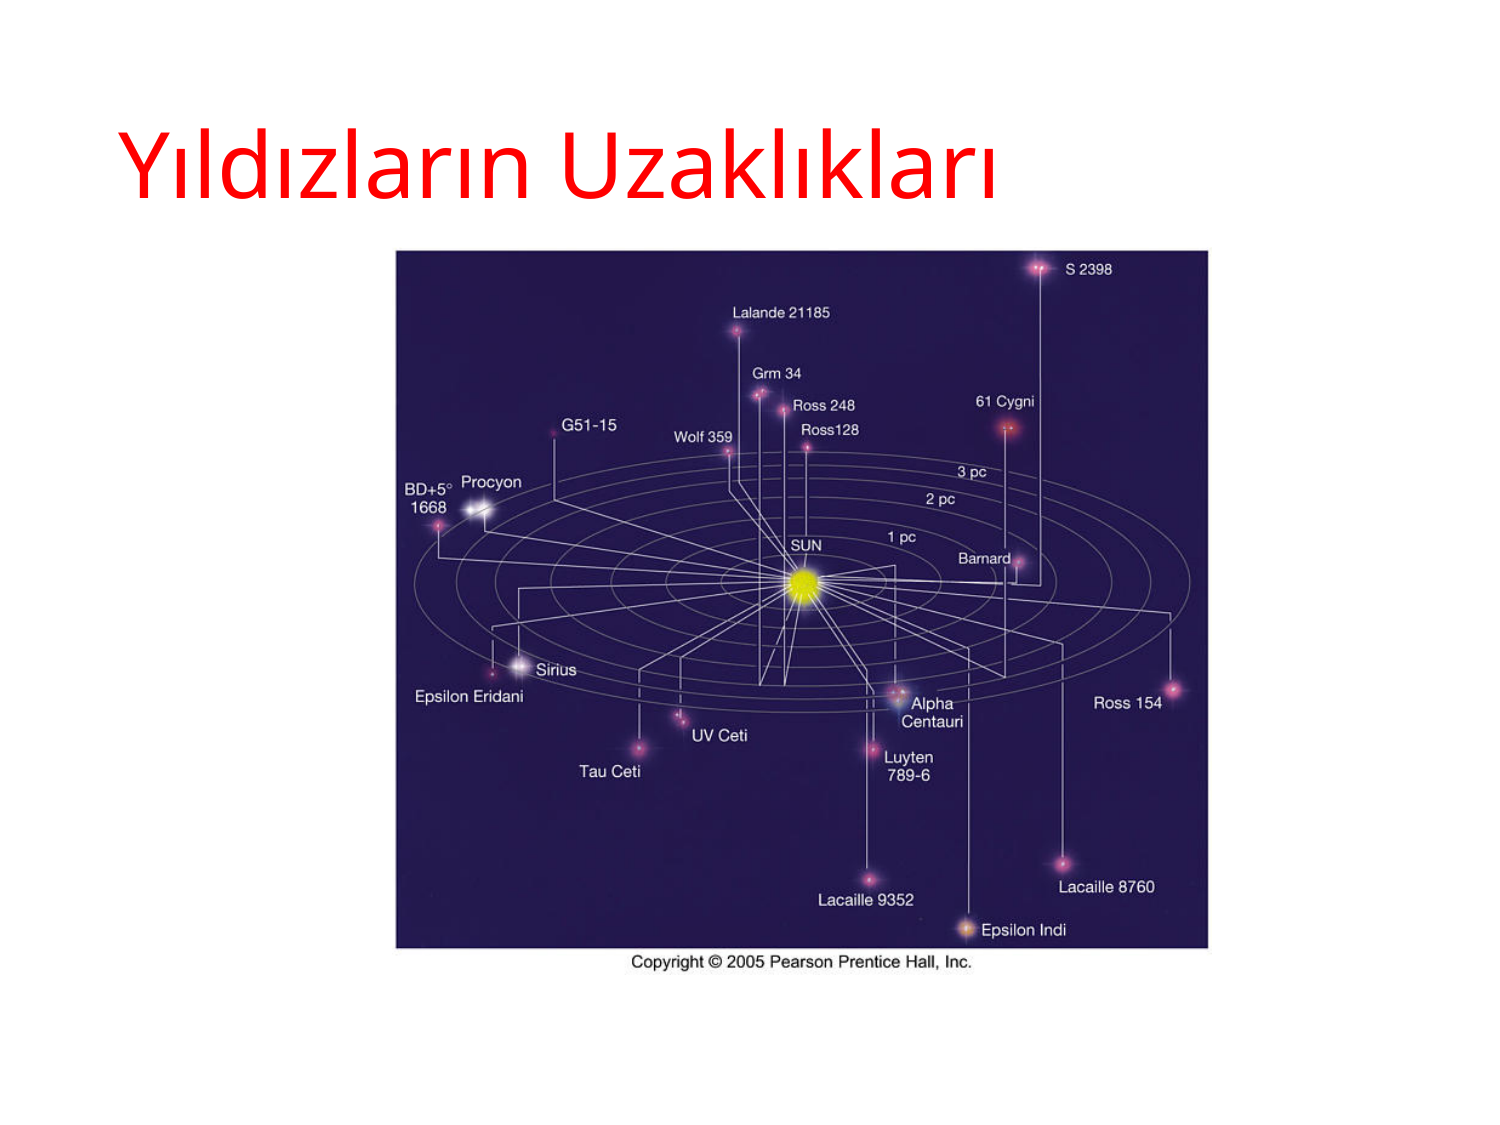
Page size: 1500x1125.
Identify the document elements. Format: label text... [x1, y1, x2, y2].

picture [392, 247, 1212, 975]
title Yıldızların Uzaklıkları [103, 59, 1397, 278]
